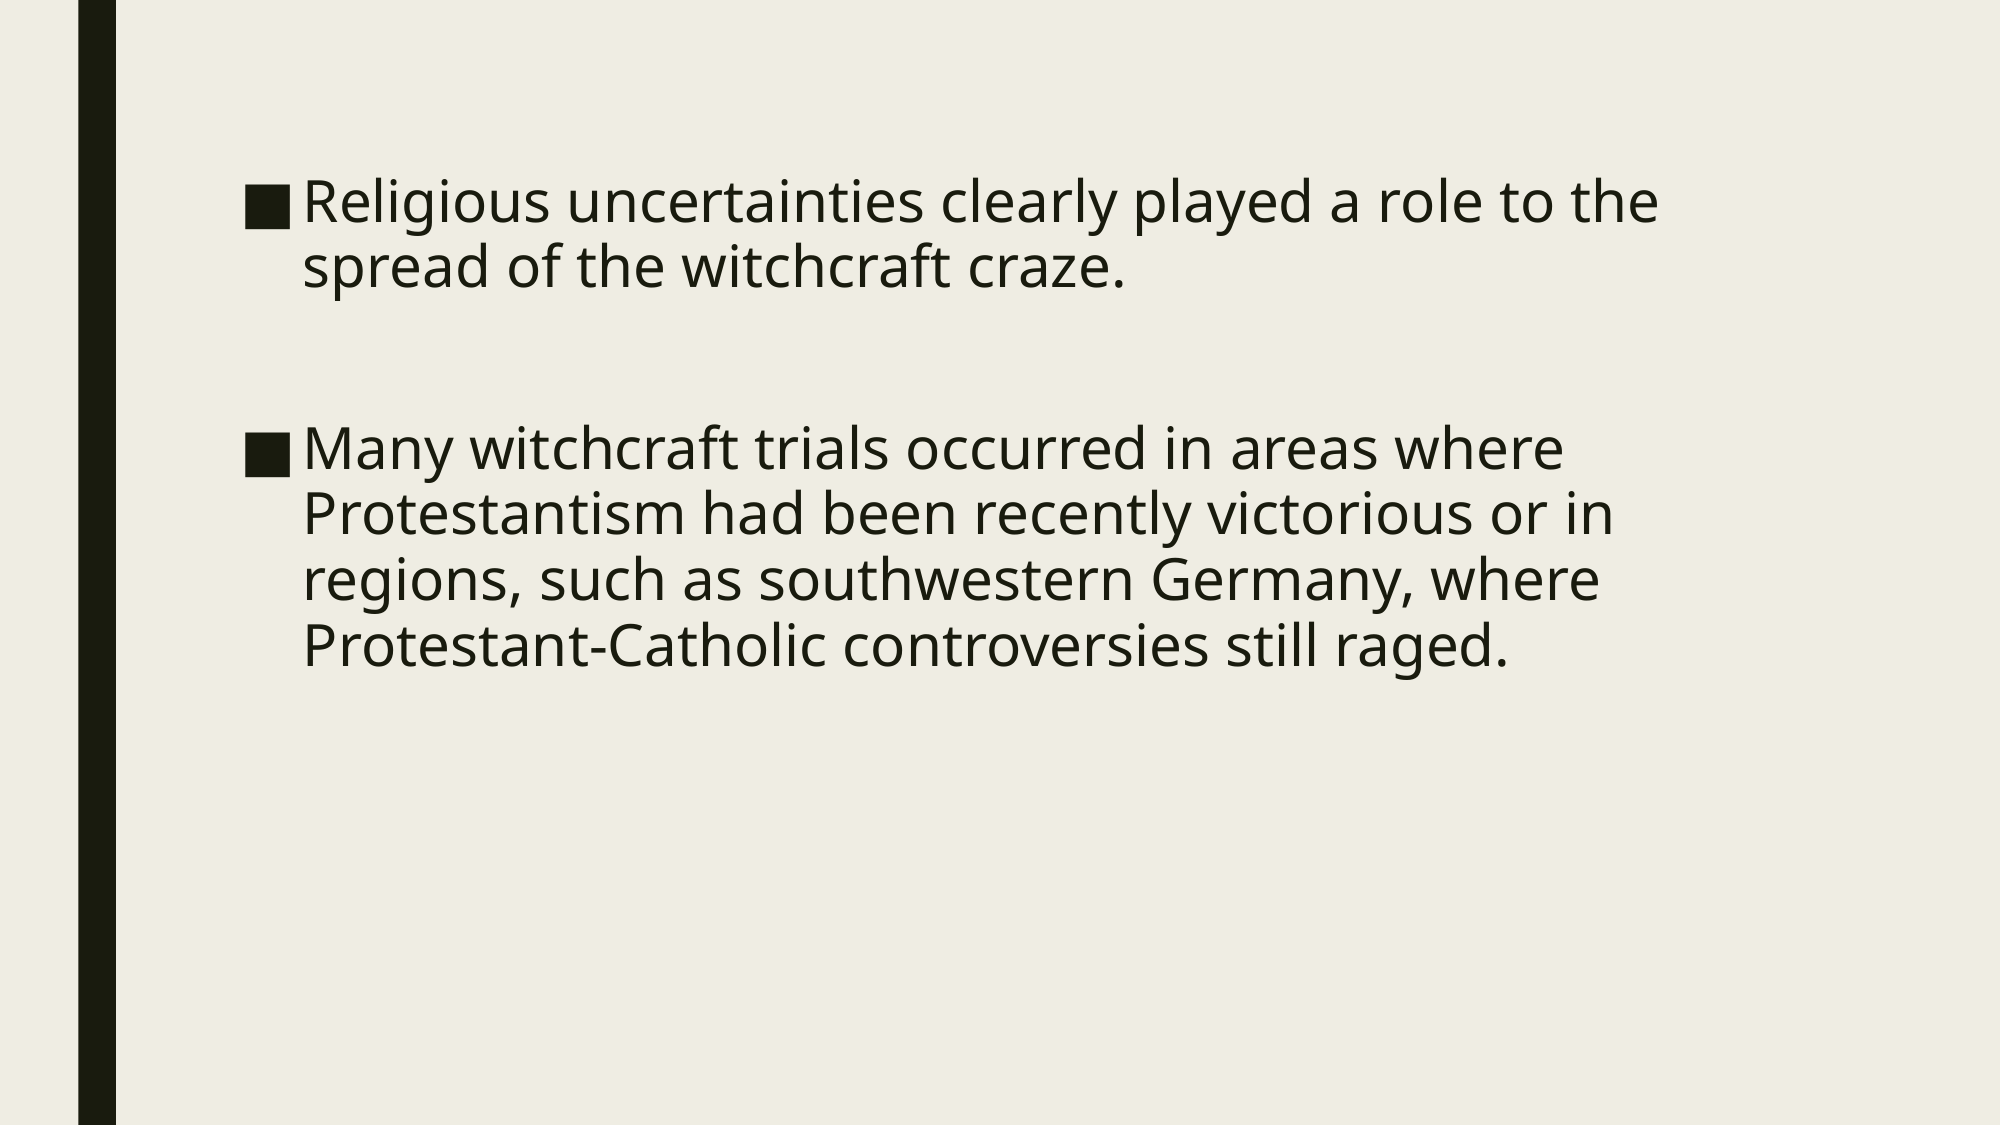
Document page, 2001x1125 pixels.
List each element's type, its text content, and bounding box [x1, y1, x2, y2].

list Religious uncertainties clearly played a role to the spread of the witchcraft craze. Many witchcraft trials occurred in areas where Protestantism had been recently victorious or in regions, such as southwestern Germany, where Protestant-Catholic controversies still raged. [225, 162, 1800, 963]
